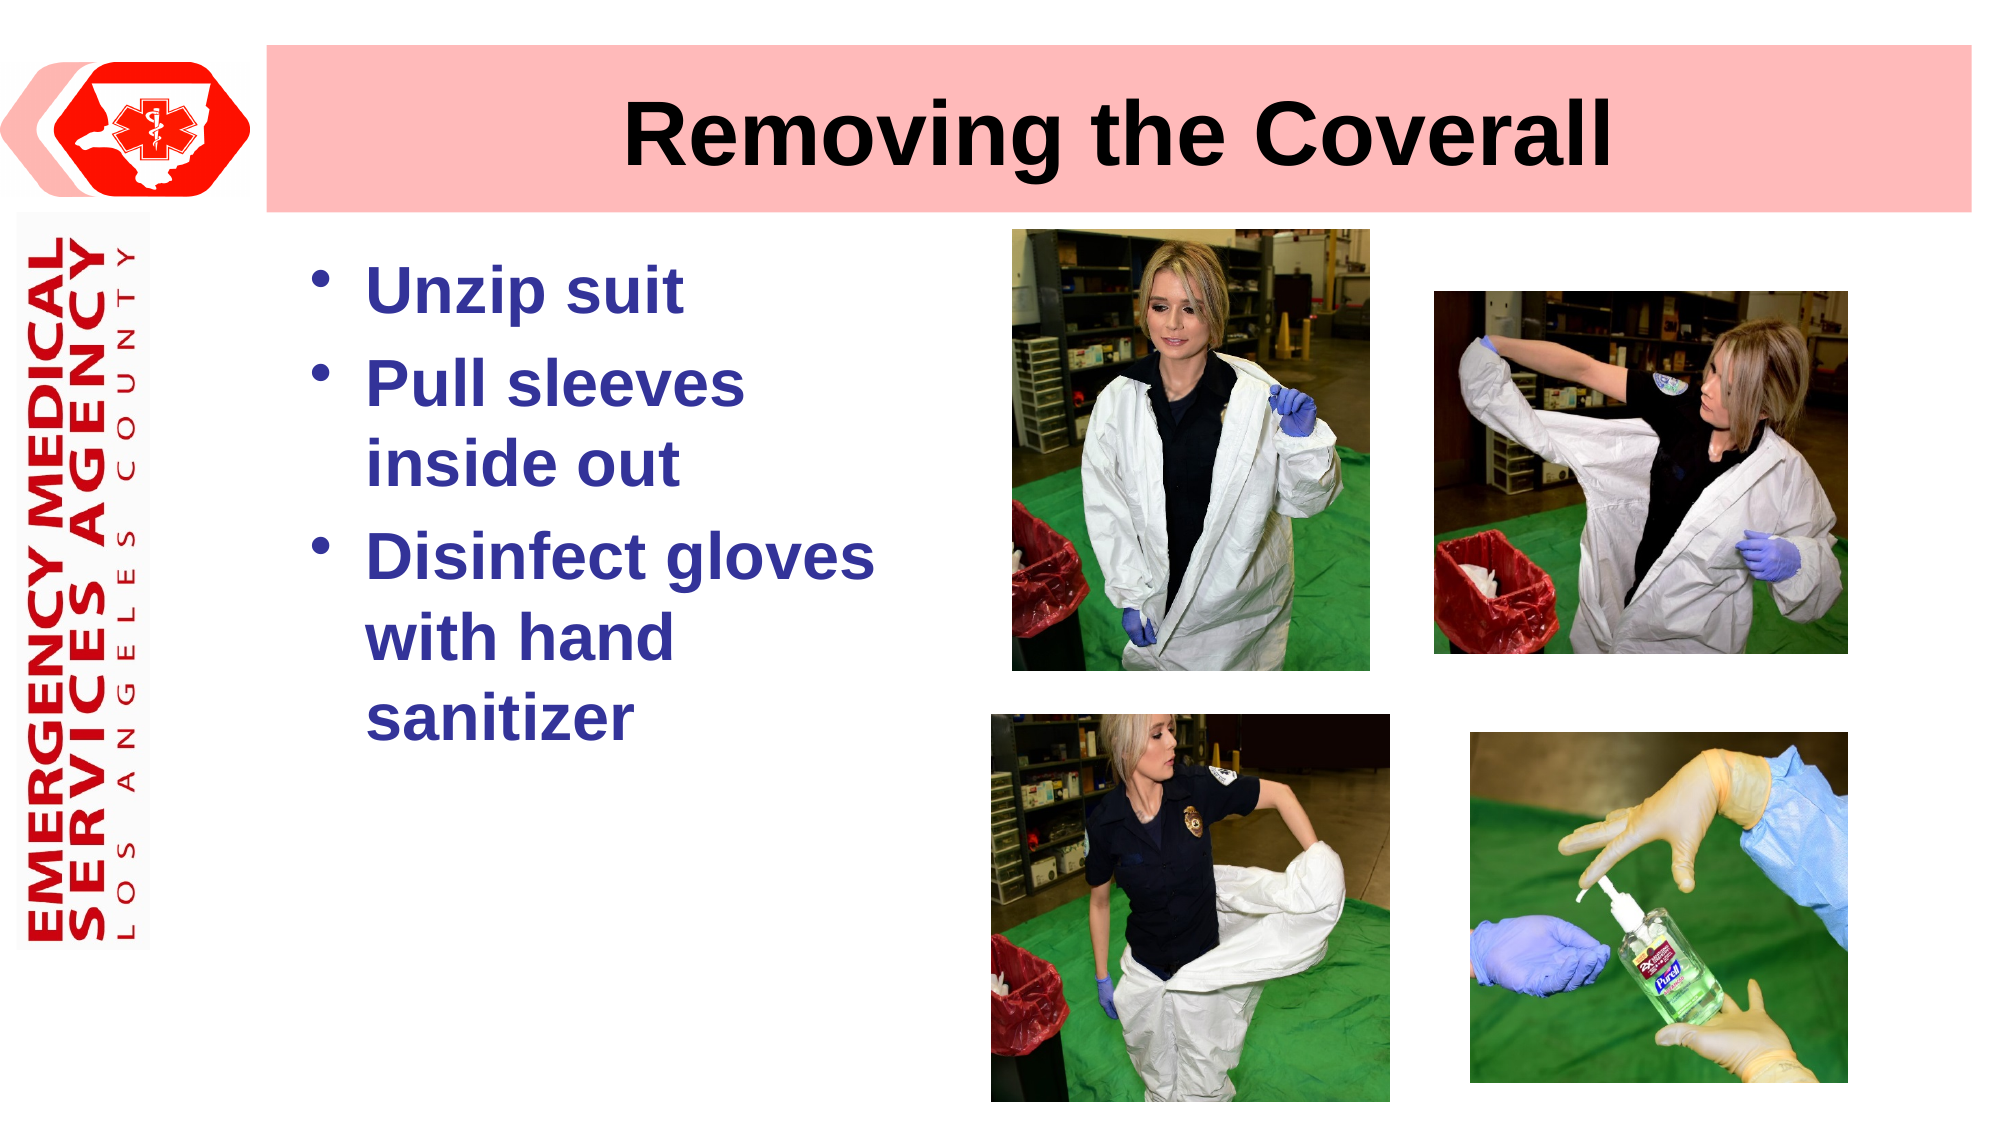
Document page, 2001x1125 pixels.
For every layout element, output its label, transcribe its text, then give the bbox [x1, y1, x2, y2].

picture [16, 212, 150, 950]
picture [1470, 732, 1848, 1084]
picture [1434, 291, 1848, 655]
title Removing the Coverall [266, 45, 1972, 213]
list Unzip suit Pull sleeves inside out Disinfect gloves with hand sanitizer [294, 239, 894, 1102]
picture [1011, 229, 1370, 671]
picture [991, 714, 1391, 1102]
picture [0, 62, 250, 197]
